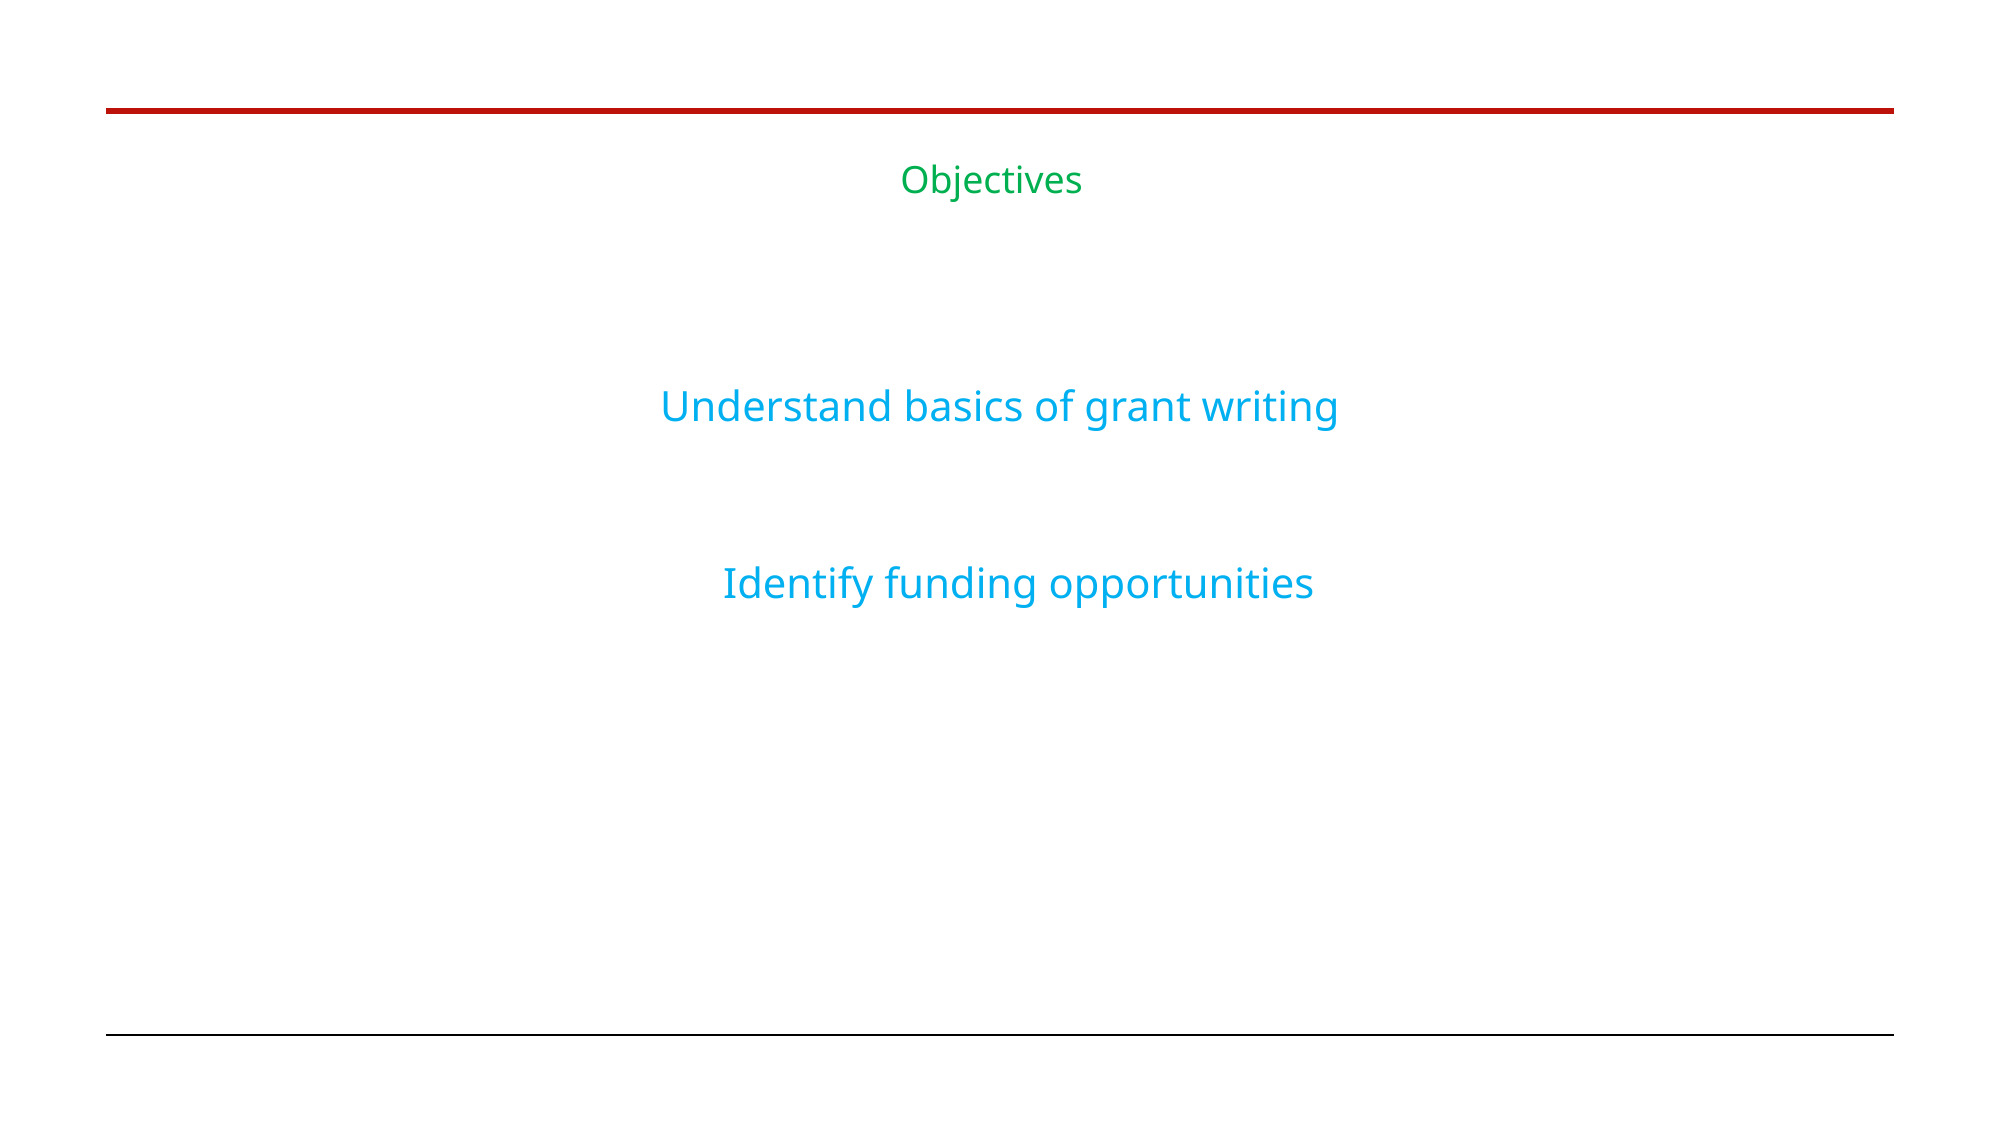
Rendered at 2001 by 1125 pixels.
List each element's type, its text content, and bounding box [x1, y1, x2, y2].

list Understand basics of grant writing [98, 362, 1902, 483]
title Objectives [90, 156, 1894, 333]
text_box Identify funding opportunities [117, 539, 1921, 660]
